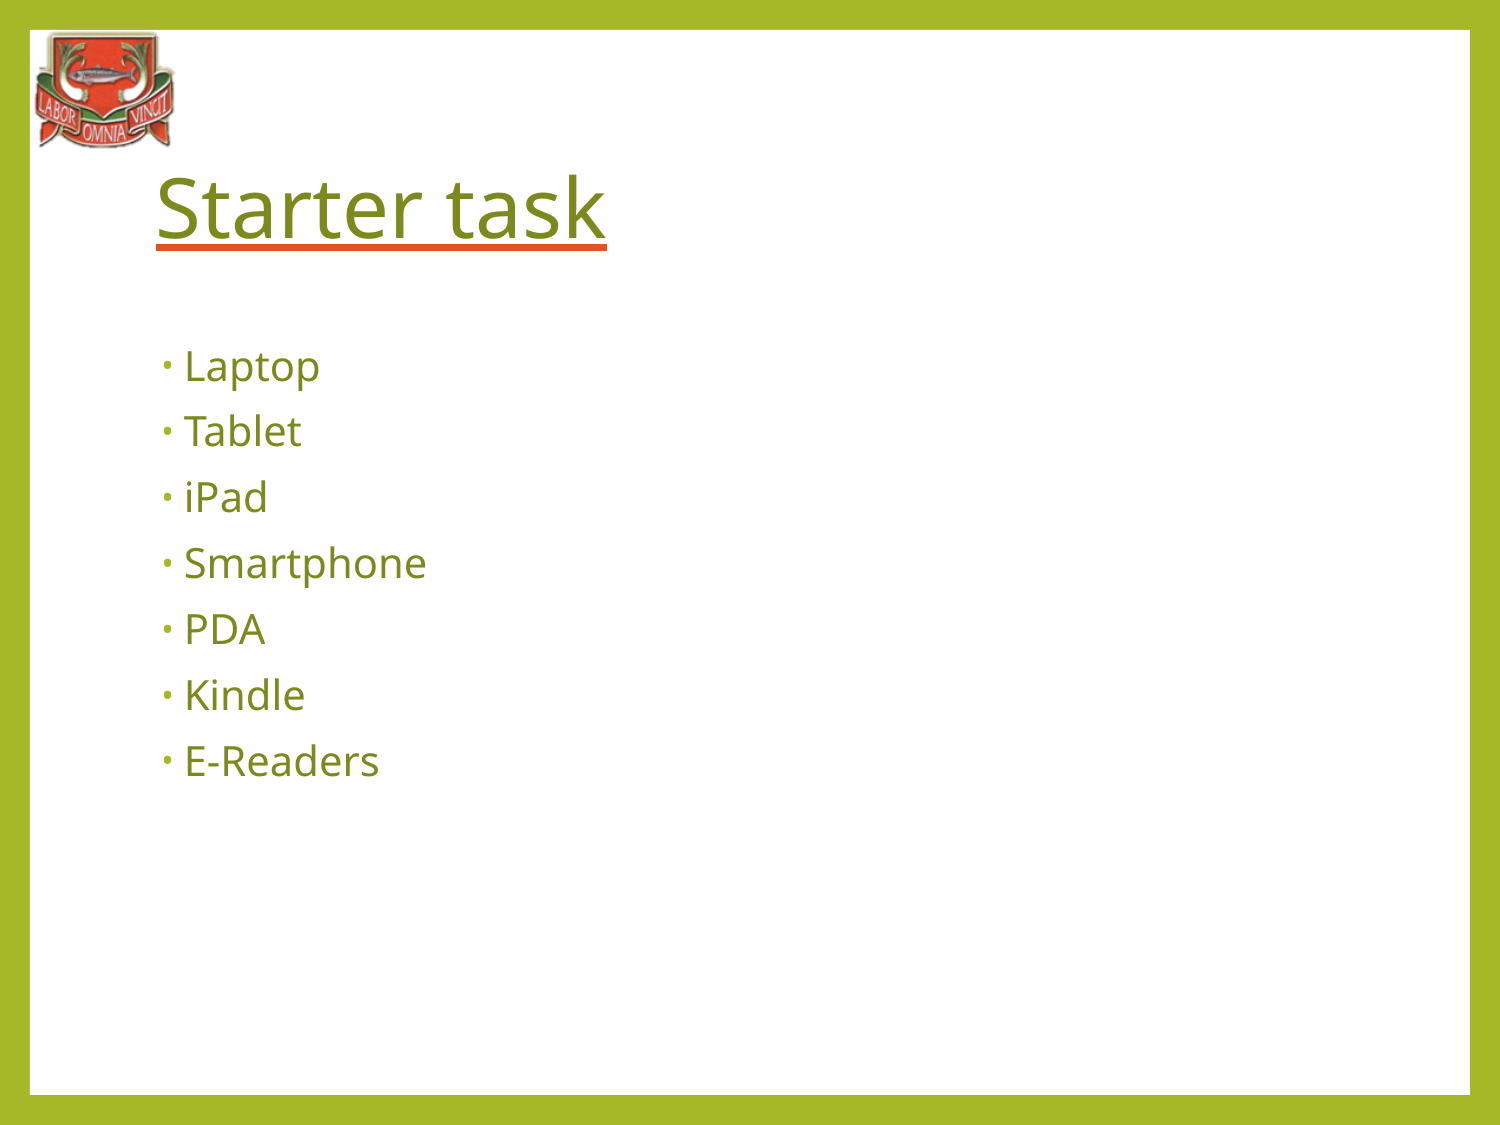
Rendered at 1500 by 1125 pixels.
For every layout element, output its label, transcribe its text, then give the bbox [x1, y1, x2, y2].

title Starter task [140, 99, 1356, 323]
list Laptop Tablet iPad Smartphone PDA Kindle E-Readers [140, 337, 1356, 1000]
picture [30, 19, 180, 166]
